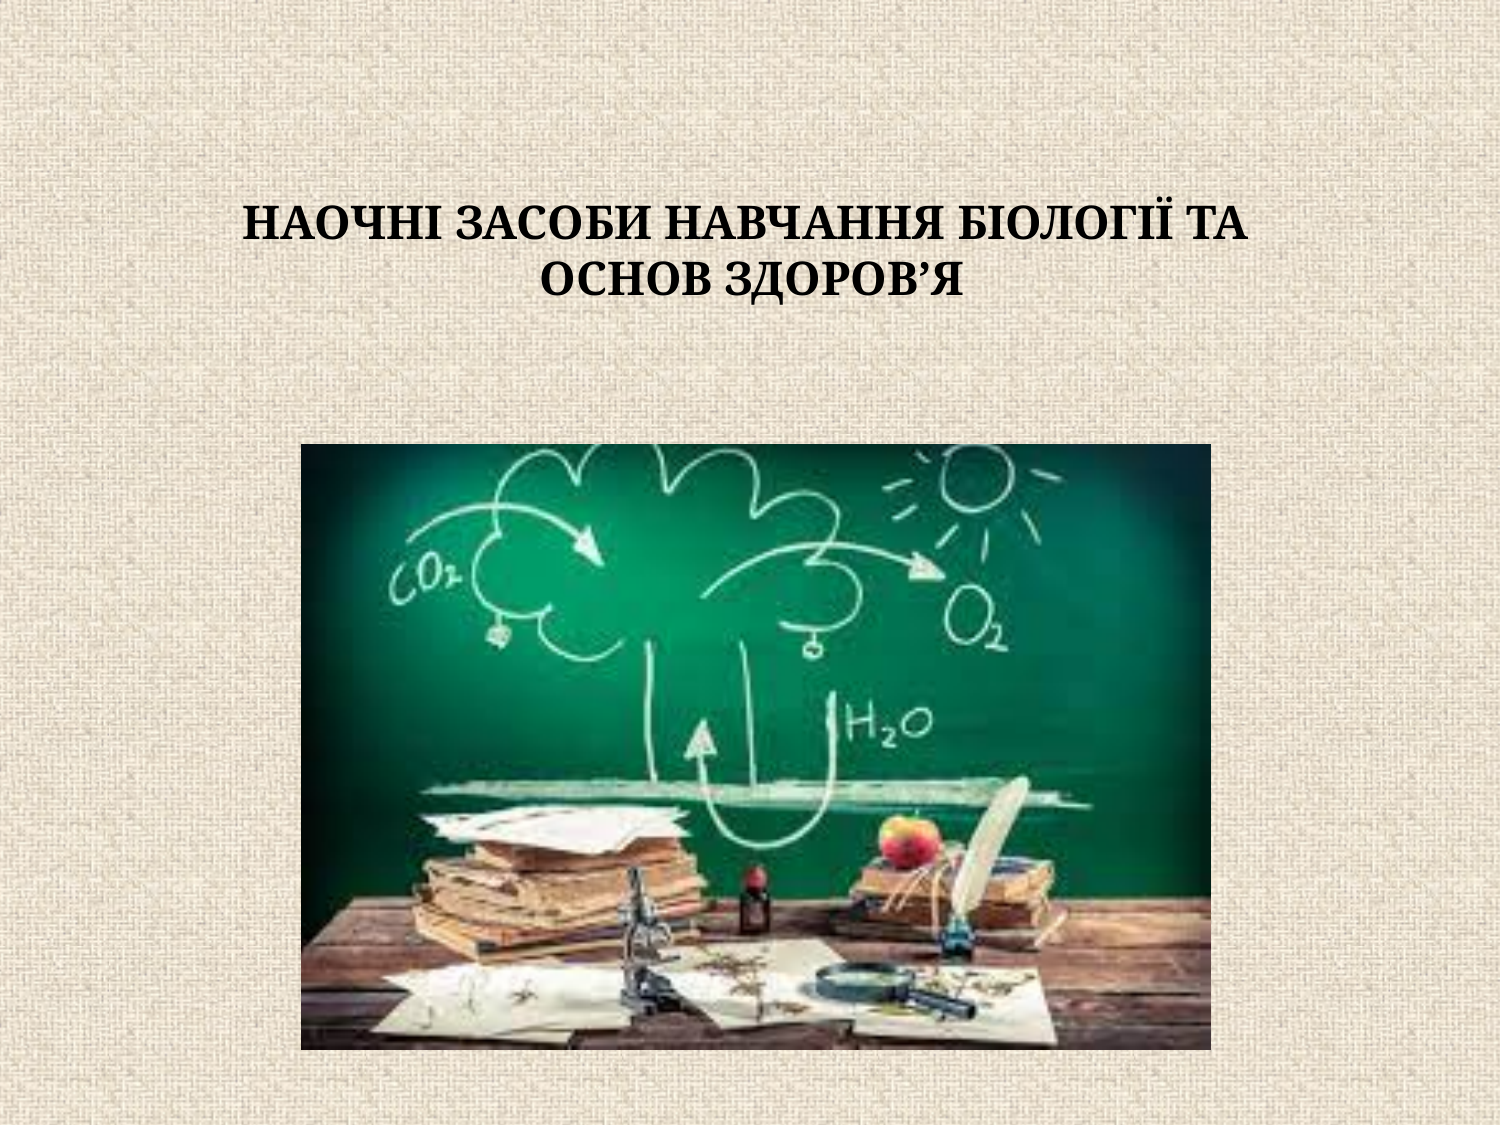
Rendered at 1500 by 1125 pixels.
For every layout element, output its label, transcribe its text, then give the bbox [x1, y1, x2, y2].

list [300, 444, 1211, 1050]
title НАОЧНІ ЗАСОБИ НАВЧАННЯ БІОЛОГІЇ ТА ОСНОВ ЗДОРОВ’Я [76, 184, 1427, 372]
